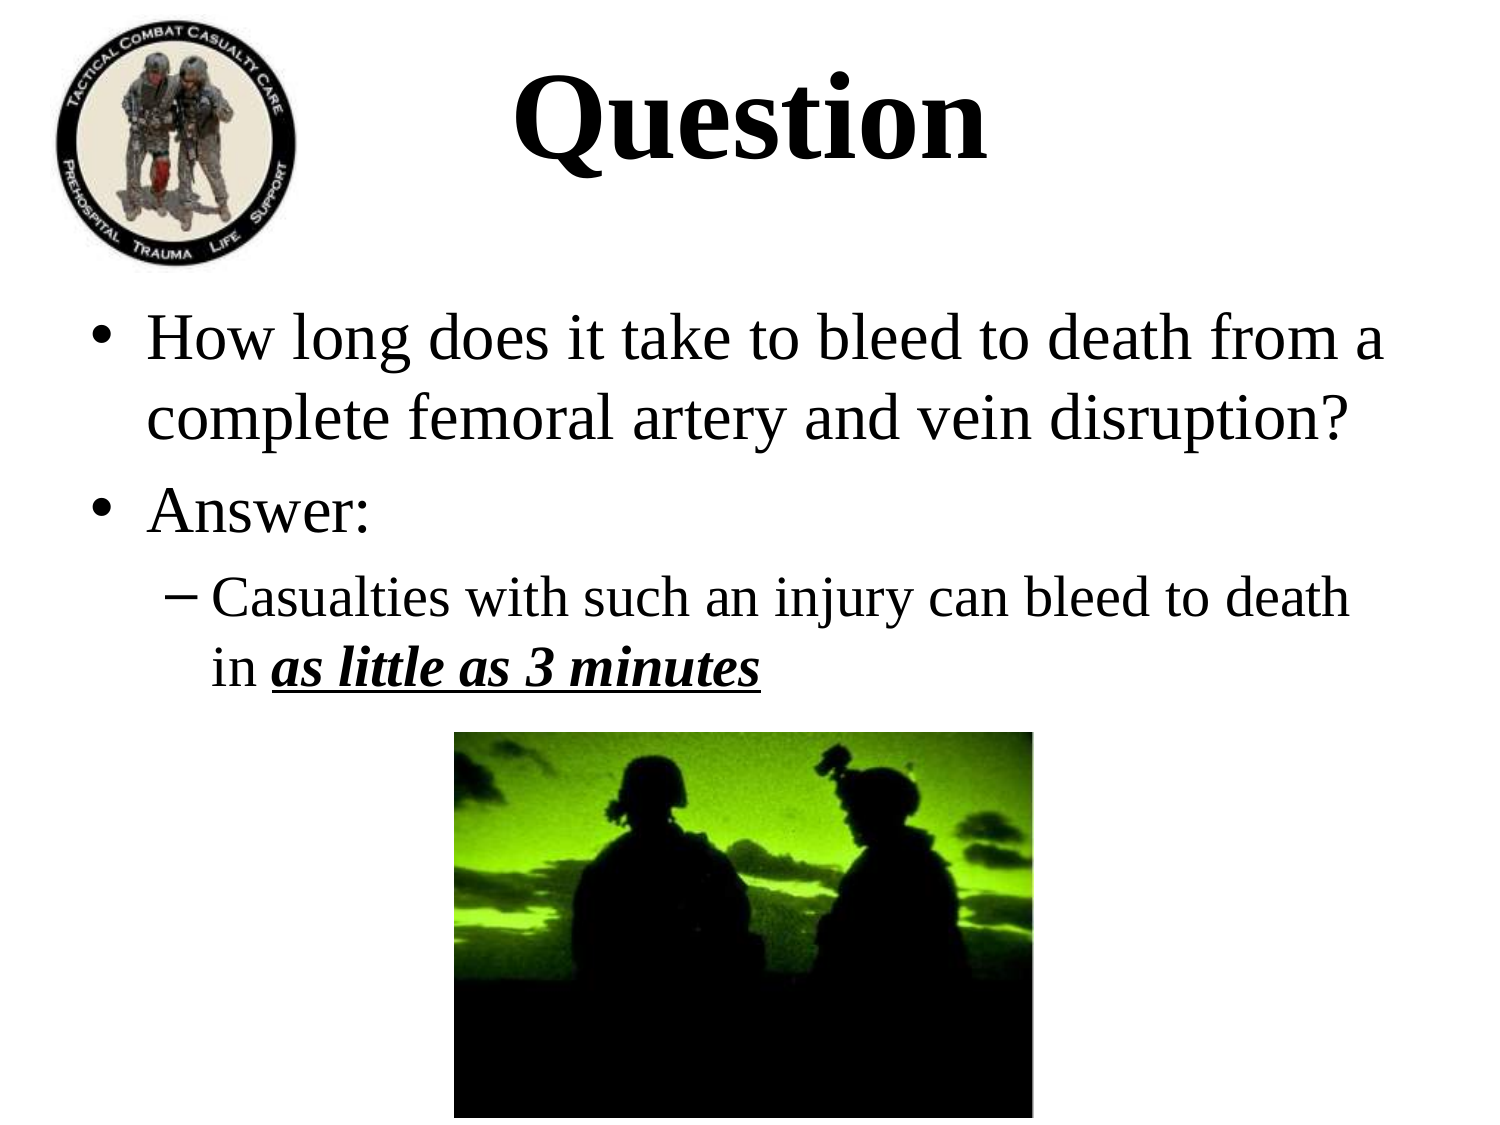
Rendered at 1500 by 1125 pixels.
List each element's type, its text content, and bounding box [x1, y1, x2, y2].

title Question [75, 14, 1425, 202]
picture [50, 14, 301, 273]
list How long does it take to bleed to death from a complete femoral artery and vein disruption? Answer: Casualties with such an injury can bleed to death in as little as 3 minutes [75, 285, 1425, 1028]
picture [453, 732, 1034, 1118]
